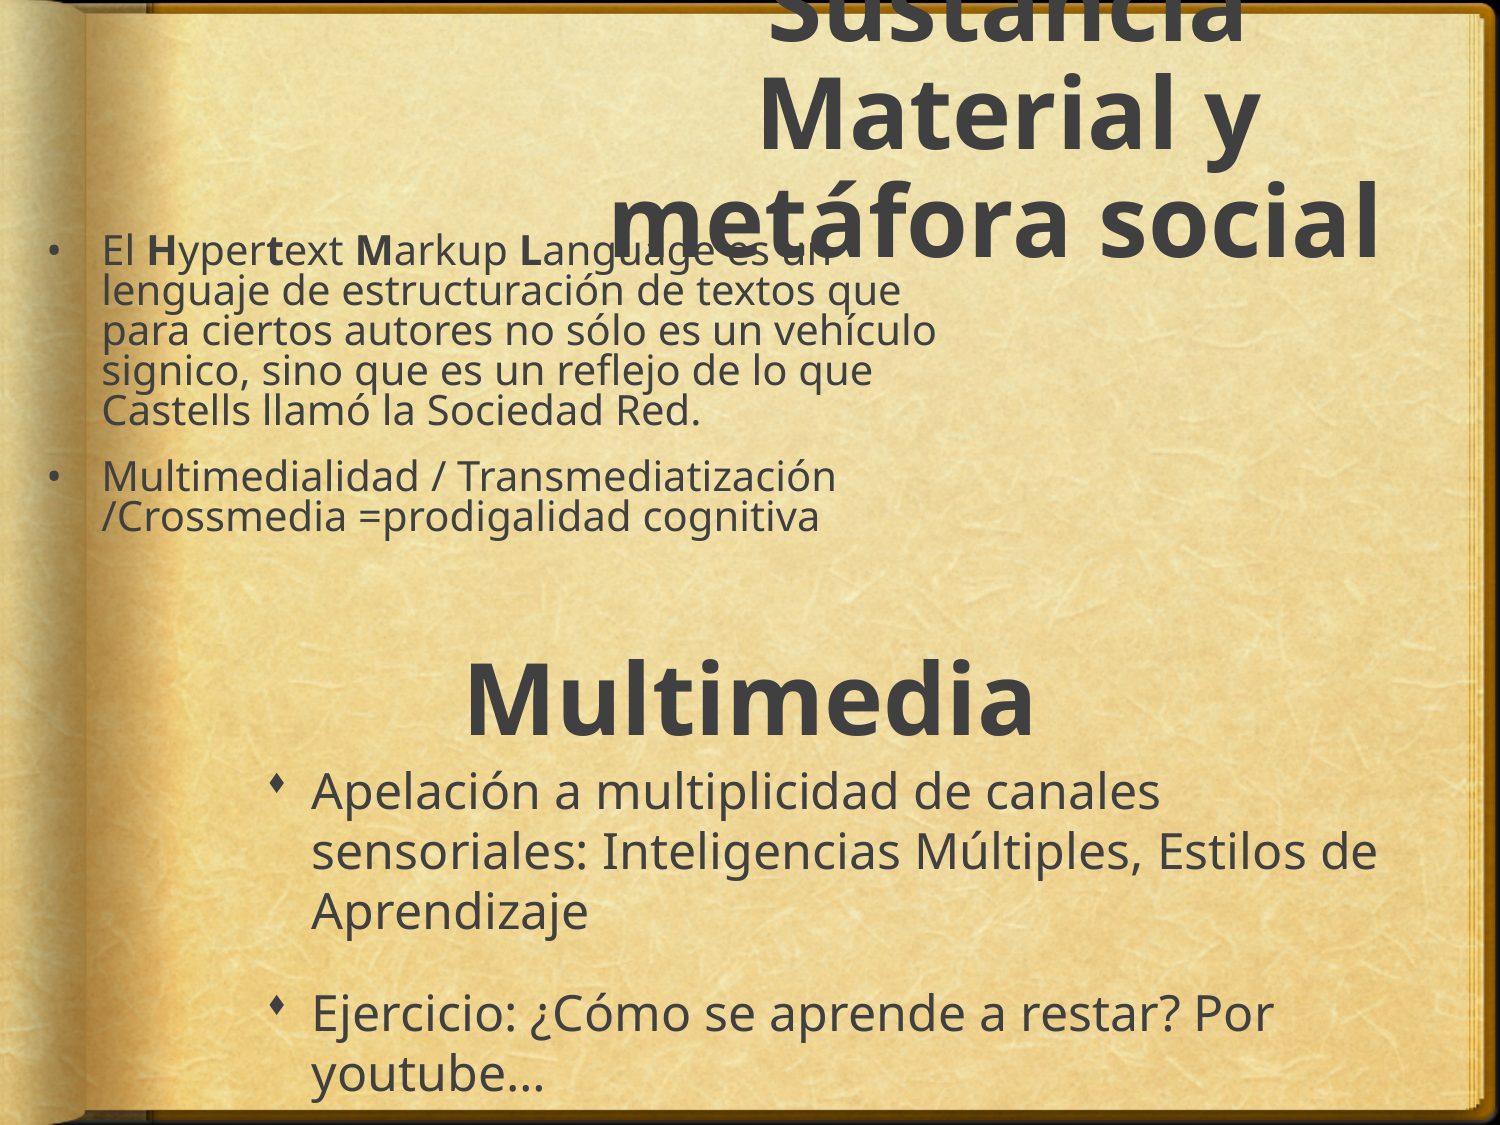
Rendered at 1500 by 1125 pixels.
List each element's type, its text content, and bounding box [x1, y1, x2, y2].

title Multimedia [153, 591, 1347, 812]
picture [0, 0, 1500, 1125]
list El Hypertext Markup Language es un lenguaje de estructuración de textos que para ciertos autores no sólo es un vehículo signico, sino que es un reflejo de lo que Castells llamó la Sociedad Red. Multimedialidad / Transmediatización /Crossmedia =prodigalidad cognitiva [31, 226, 982, 637]
list Apelación a multiplicidad de canales sensoriales: Inteligencias Múltiples, Estilos de Aprendizaje Ejercicio: ¿Cómo se aprende a restar? Por youtube… [250, 752, 1444, 1125]
title Sustancia Material y metáfora social [533, 73, 1484, 162]
